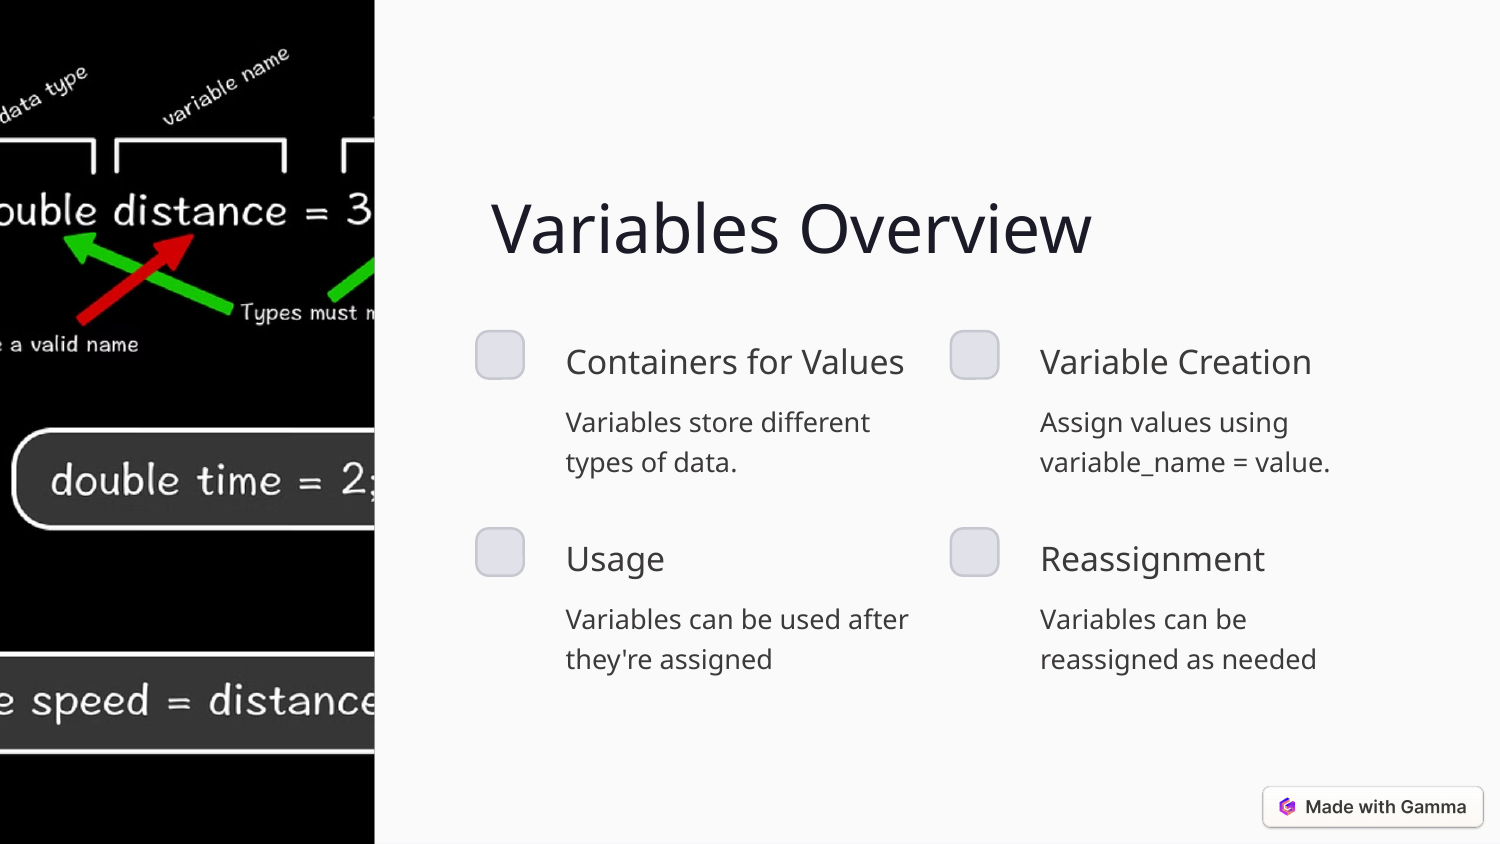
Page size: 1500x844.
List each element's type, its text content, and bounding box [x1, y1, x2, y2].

text_box Variables Overview [476, 175, 1153, 261]
text_box Variables store different types of data. [550, 389, 924, 471]
text_box [950, 331, 999, 379]
picture [0, 0, 375, 844]
text_box [950, 528, 999, 576]
text_box [476, 331, 524, 379]
text_box Containers for Values [550, 331, 890, 374]
text_box [476, 528, 524, 576]
text_box Variable Creation [1025, 331, 1364, 374]
text_box Variables can be used after they're assigned [550, 586, 924, 669]
text_box [377, 0, 1500, 844]
text_box Assign values using variable_name = value. [1025, 389, 1399, 471]
text_box Reassignment [1025, 528, 1364, 571]
text_box Variables can be reassigned as needed [1025, 586, 1399, 669]
text_box Usage [550, 528, 890, 571]
picture [1254, 777, 1491, 835]
